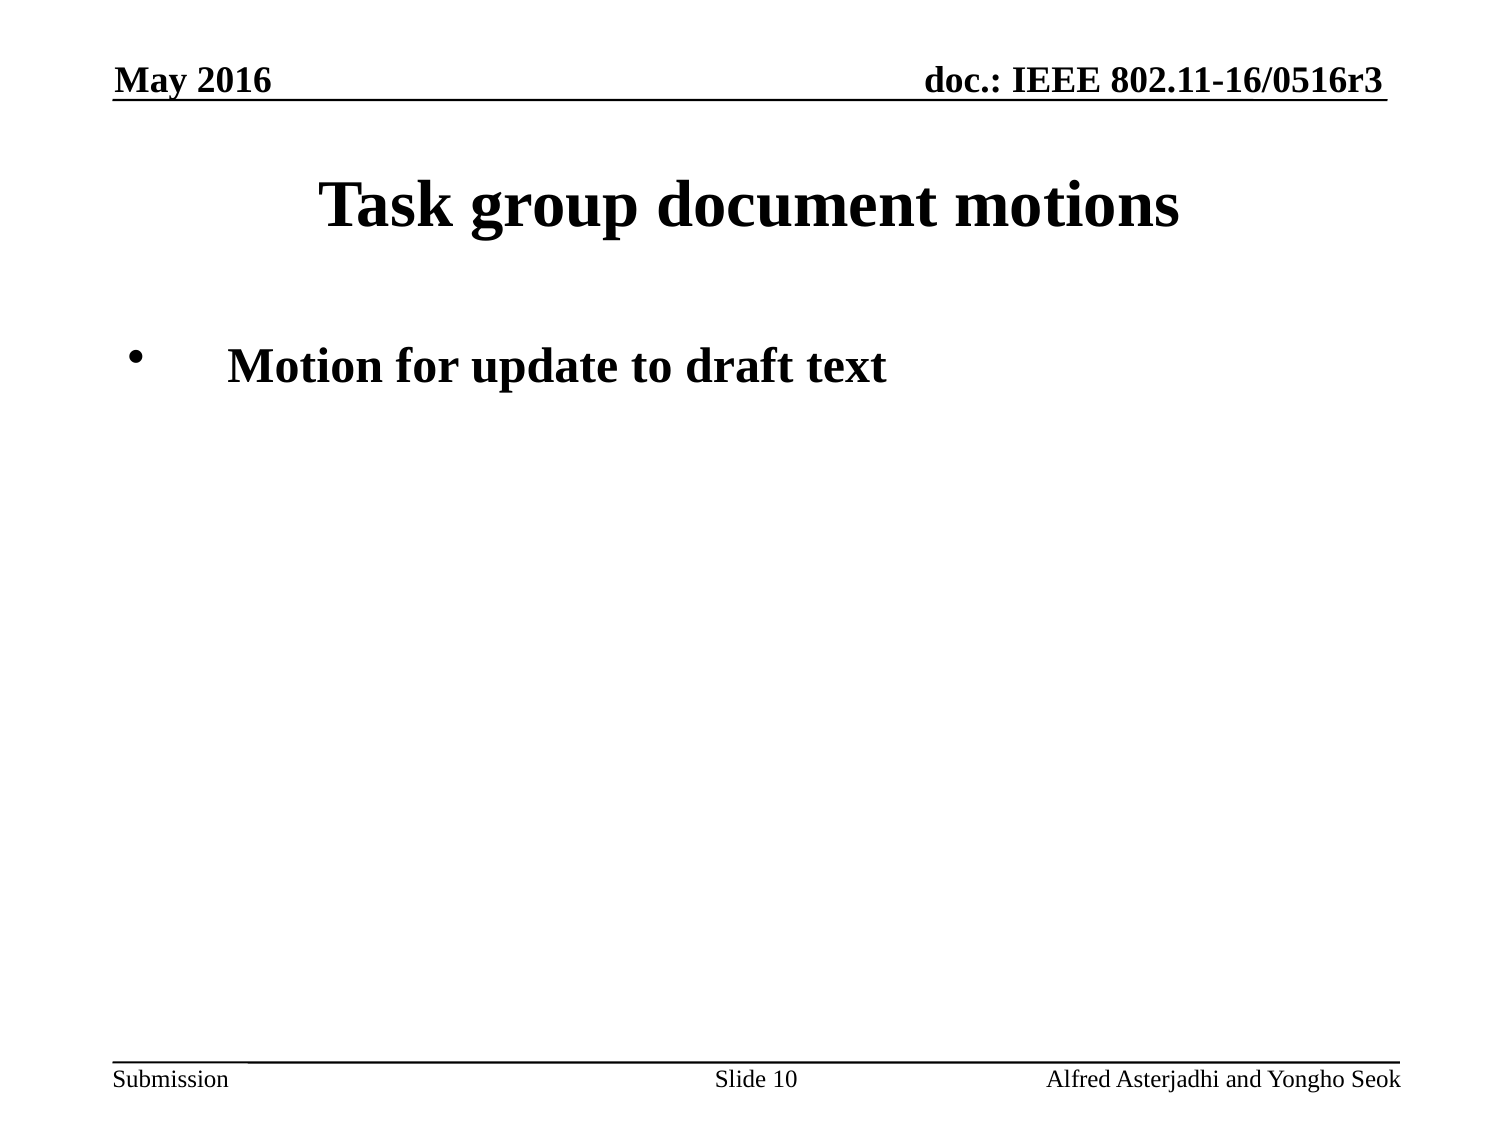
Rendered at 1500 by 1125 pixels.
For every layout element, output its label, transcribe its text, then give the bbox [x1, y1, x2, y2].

footer Alfred Asterjadhi and Yongho Seok [1041, 1061, 1402, 1093]
title Task group document motions [112, 112, 1388, 288]
slide_number Slide 10 [712, 1061, 800, 1093]
list Motion for update to draft text [112, 324, 1388, 1001]
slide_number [114, 54, 274, 101]
